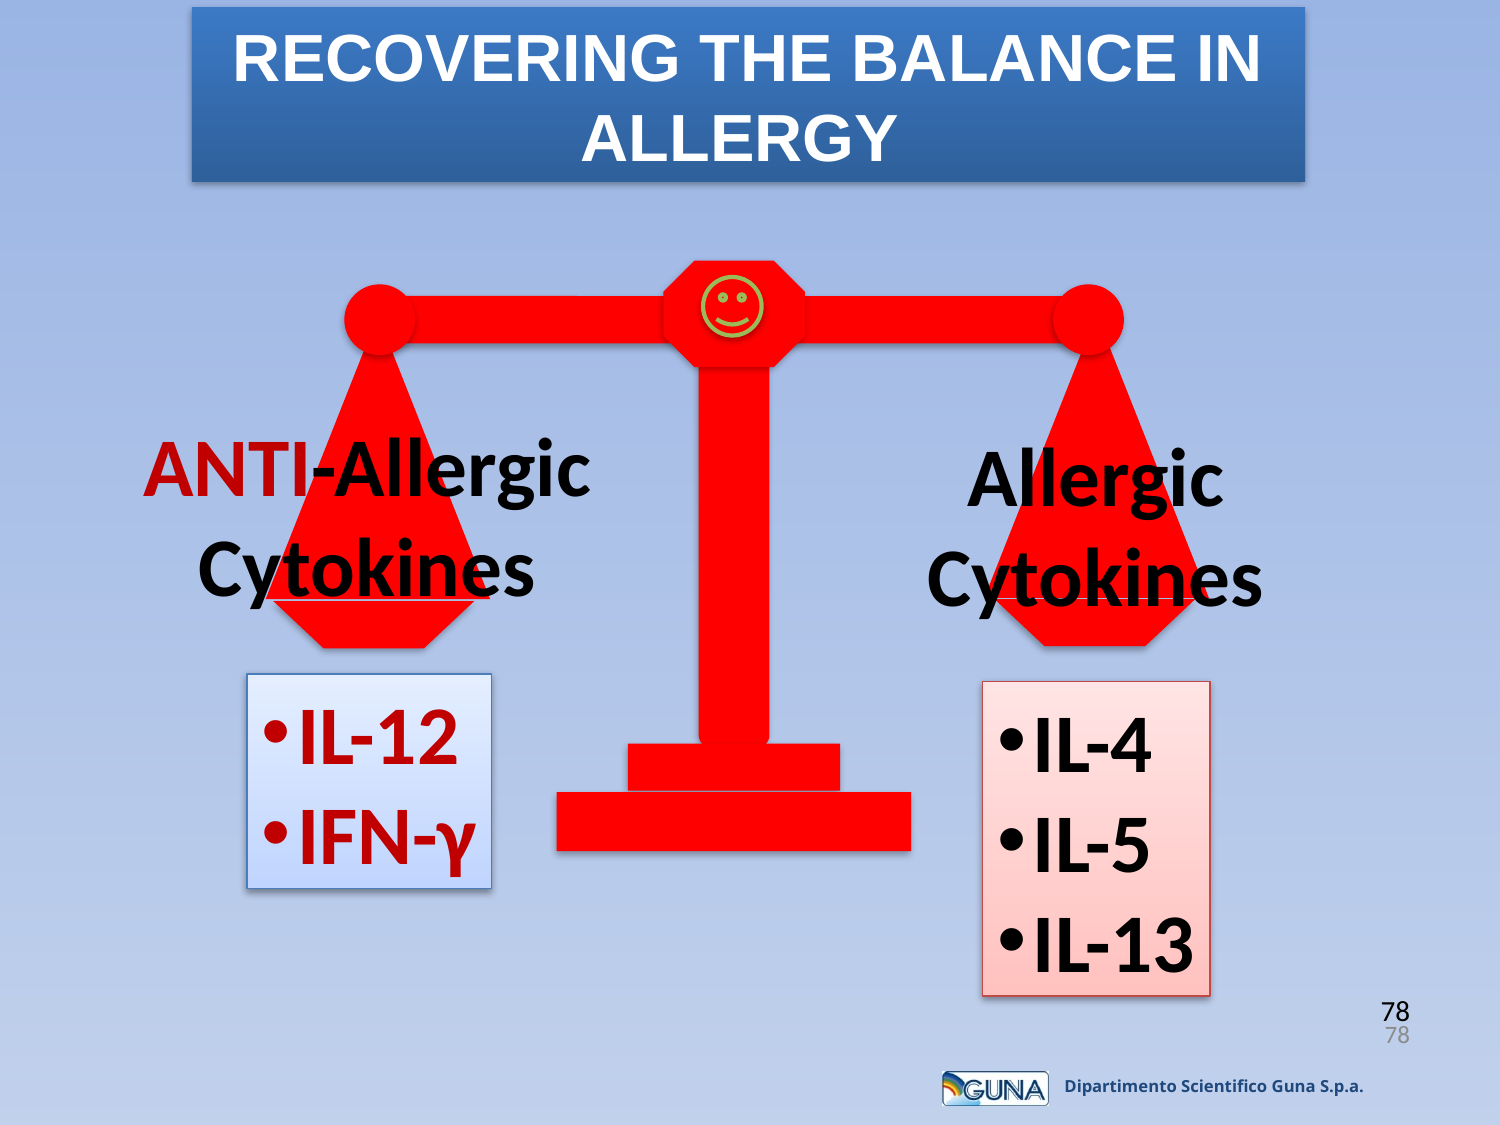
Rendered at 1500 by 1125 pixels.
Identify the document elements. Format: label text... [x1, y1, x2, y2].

text_box RECOVERING THE BALANCE IN ALLERGY [191, 7, 1306, 182]
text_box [265, 260, 1210, 852]
text_box Dipartimento Scientifico Guna S.p.a. [1050, 1071, 1400, 1103]
text_box ANTI-Allergic Cytokines [128, 405, 260, 621]
text_box Allergic Cytokines [1214, 415, 1280, 631]
picture [941, 1070, 1049, 1107]
text_box IL-12 IFN-γ [246, 673, 492, 889]
text_box 78 [1074, 985, 1425, 1064]
text_box IL-4 IL-5 IL-13 [982, 858, 1211, 997]
